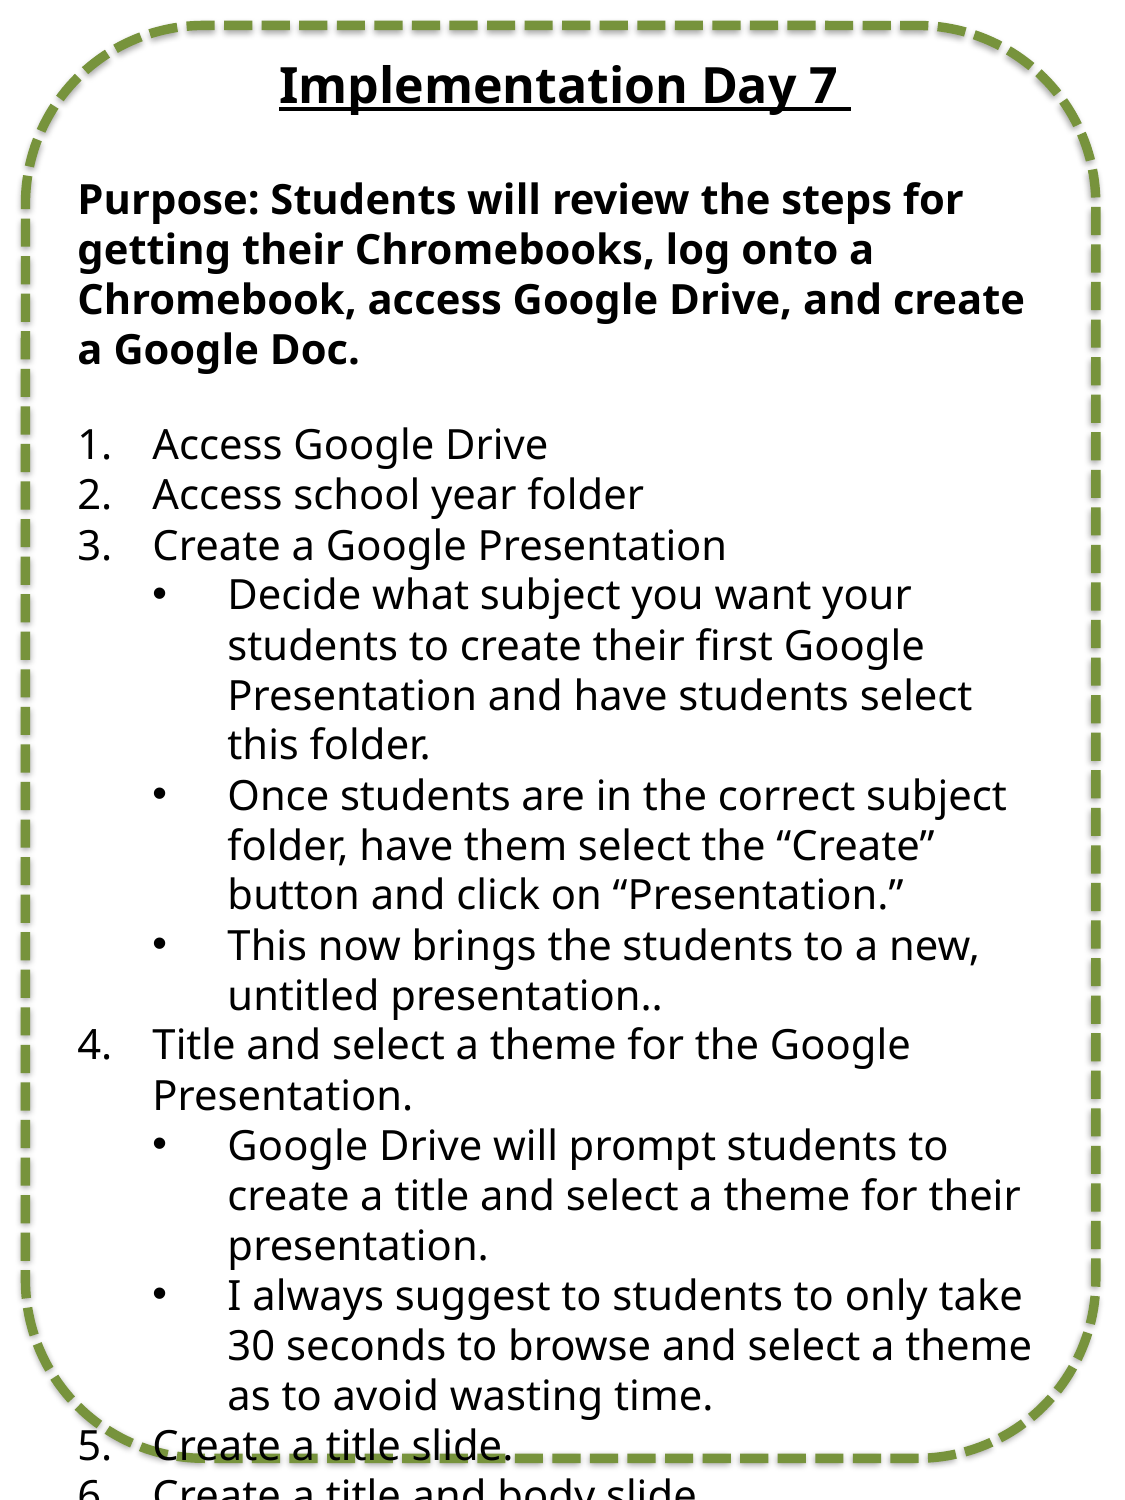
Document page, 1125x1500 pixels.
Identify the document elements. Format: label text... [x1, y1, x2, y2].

text_box [1068, 107, 1097, 1377]
text_box [120, 24, 1001, 45]
text_box [24, 94, 62, 1390]
text_box Implementation Day 7 Purpose: Students will review the steps for getting their Chromebooks, log onto a Chromebook, access Google Drive, and create a Google Doc. Access Google Drive Access school year folder Create a Google Presentation Decide what subject you want your students to create their first Google Presentation and have students select this folder. Once students are in the correct subject folder, have them select the “Create” button and click on “Presentation.” This now brings the students to a new, untitled presentation.. Title and select a theme for the Google Presentation. Google Drive will prompt students to create a title and select a theme for their presentation. I always suggest to students to only take 30 seconds to browse and select a theme as to avoid wasting time. Create a title slide. Create a title and body slide Create a picture and caption slide. [62, 45, 1068, 1500]
